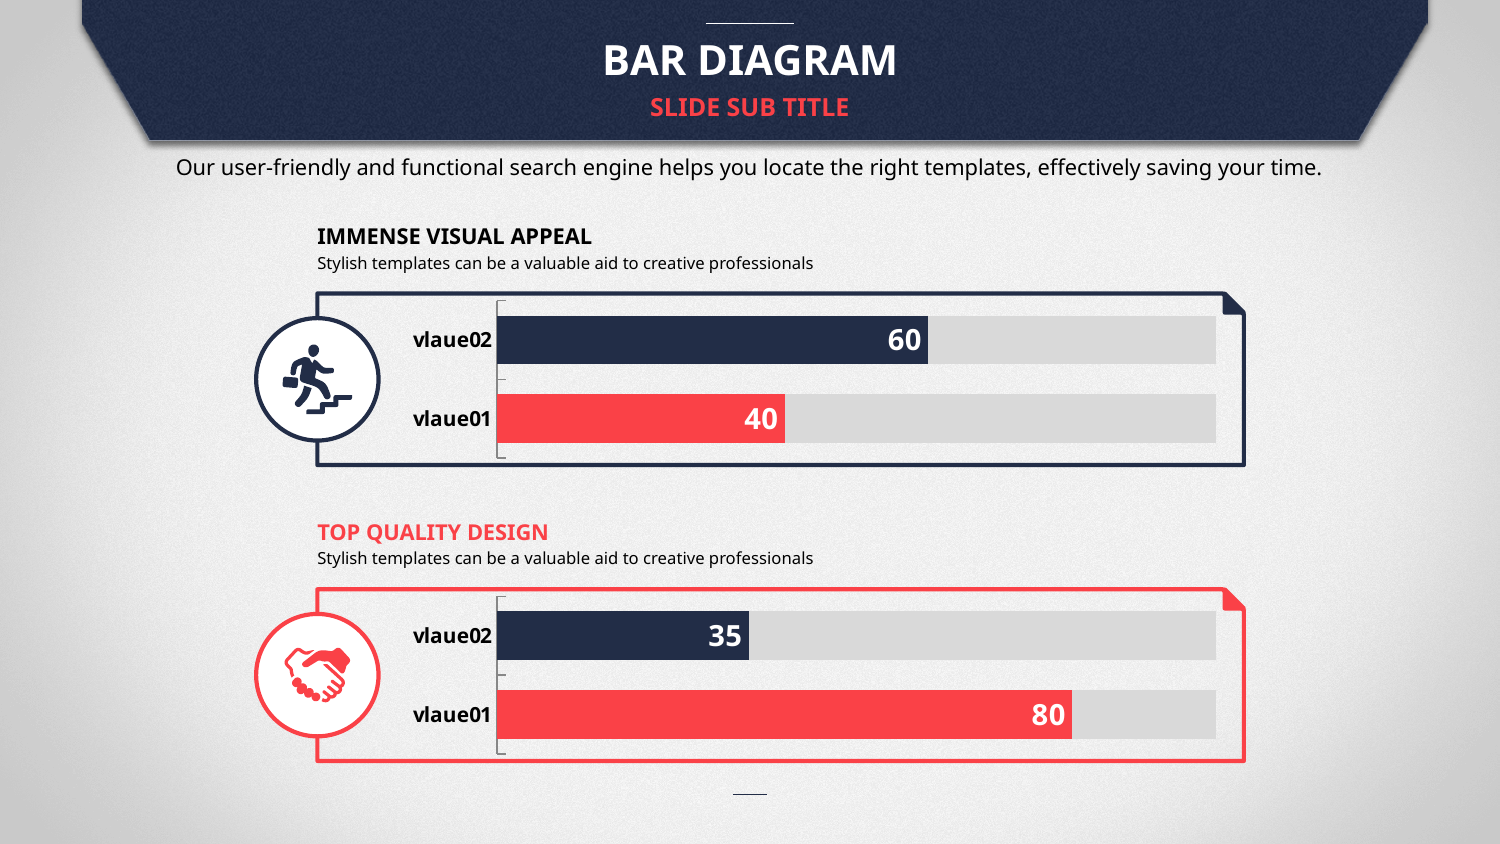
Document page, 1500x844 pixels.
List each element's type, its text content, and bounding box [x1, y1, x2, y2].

chart [396, 592, 1233, 758]
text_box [317, 589, 1245, 762]
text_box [255, 613, 379, 737]
chart [396, 297, 1233, 462]
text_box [255, 317, 379, 441]
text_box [317, 520, 1015, 565]
slide_number [575, 792, 925, 836]
list BAR DIAGRAM [112, 39, 1388, 86]
text_box Our user-friendly and functional search engine helps you locate the right templates, effectively saving your time. [58, 154, 1442, 181]
picture [0, 0, 1500, 844]
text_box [317, 225, 1015, 270]
list SLIDE SUB TITLE [112, 94, 1388, 123]
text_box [317, 293, 1245, 466]
